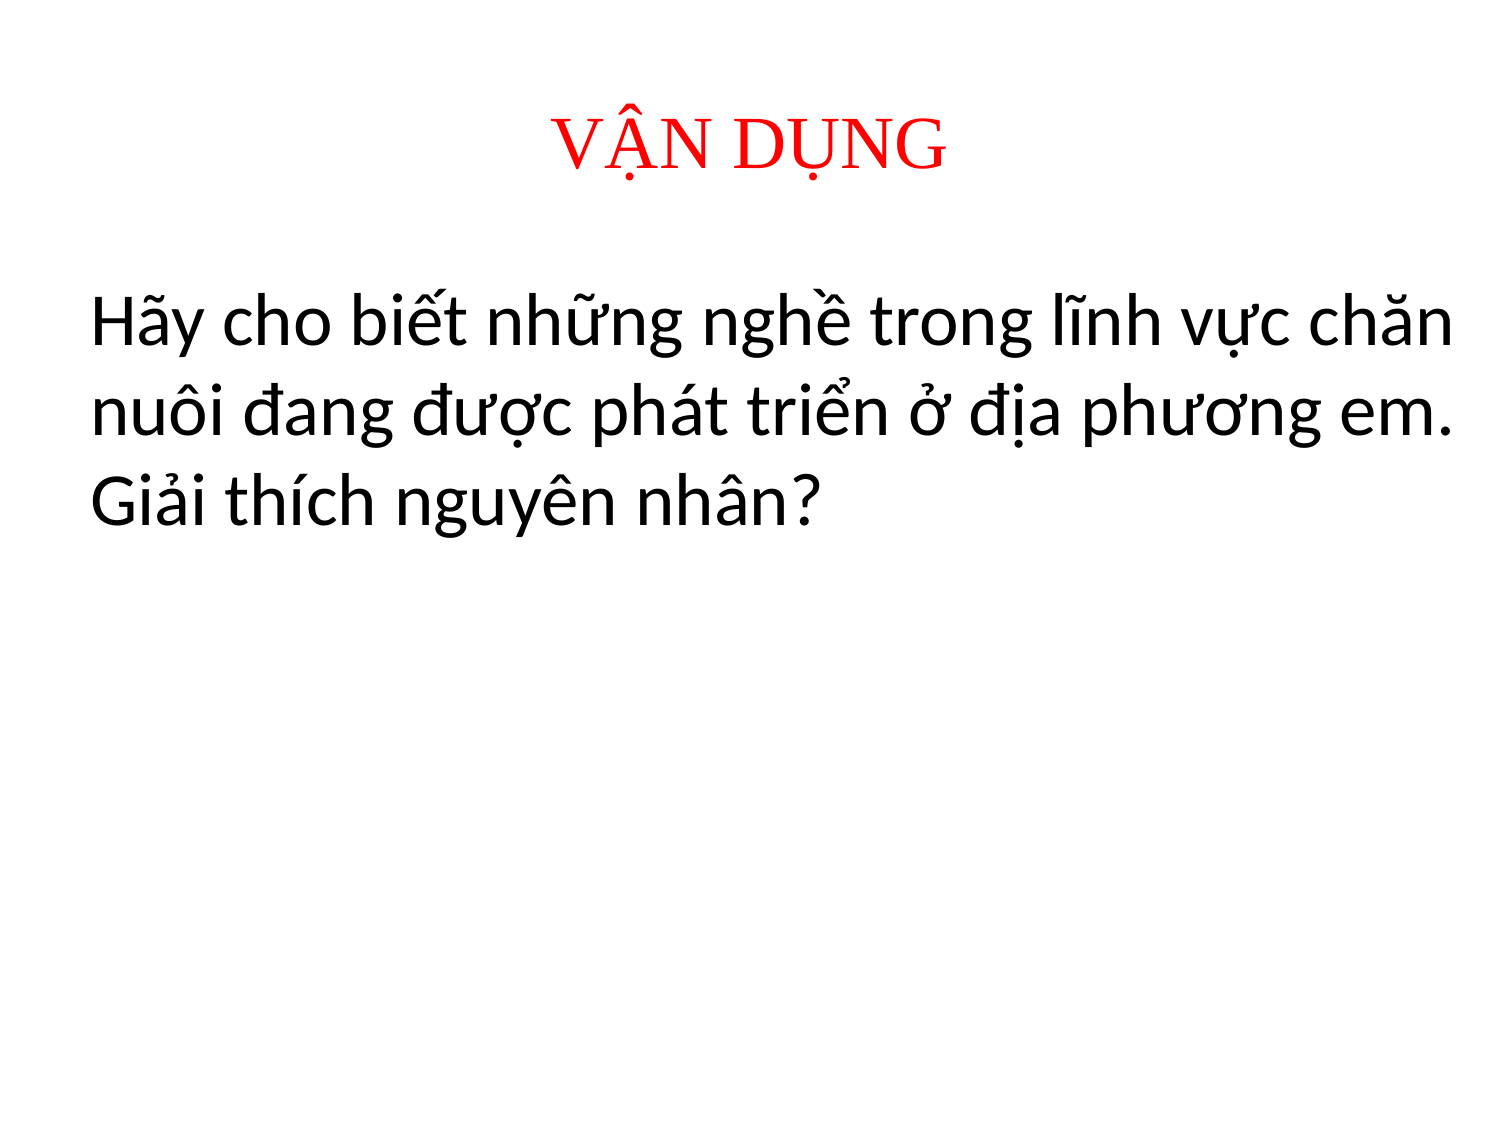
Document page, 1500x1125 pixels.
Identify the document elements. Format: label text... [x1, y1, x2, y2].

list Hãy cho biết những nghề trong lĩnh vực chăn nuôi đang được phát triển ở địa phương em. Giải thích nguyên nhân? [75, 262, 1500, 1005]
title VẬN DỤNG [75, 45, 1425, 233]
